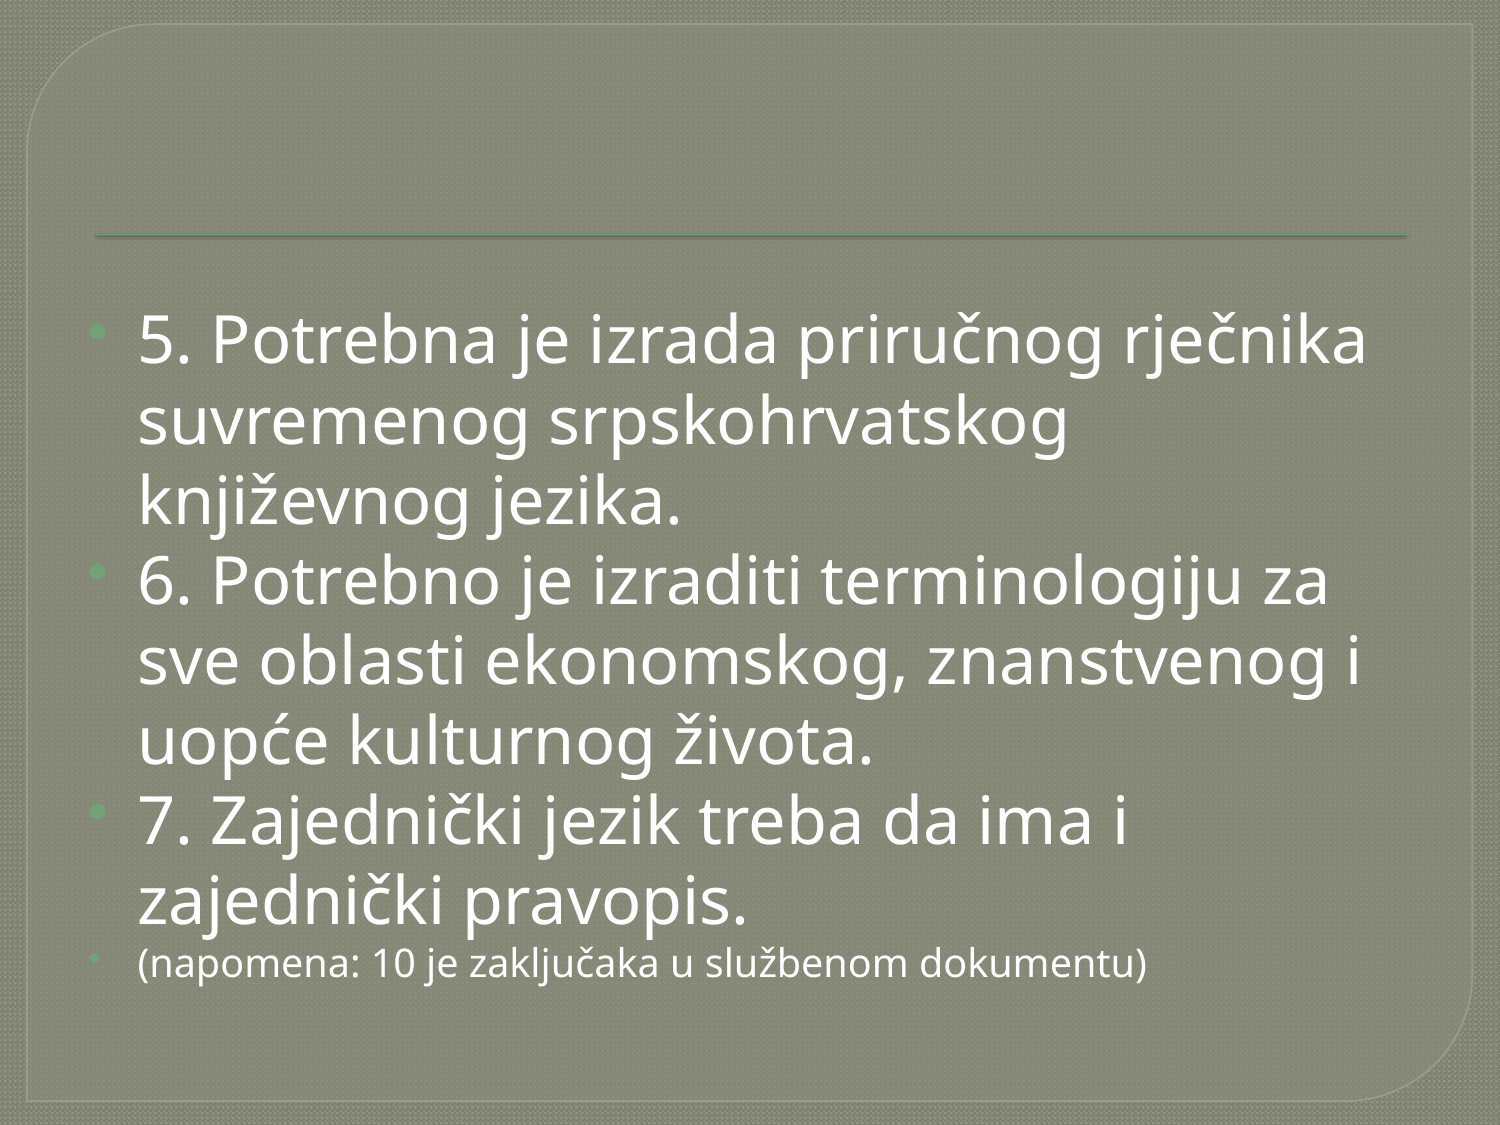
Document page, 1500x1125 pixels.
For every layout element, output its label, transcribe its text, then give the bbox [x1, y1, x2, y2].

list 5. Potrebna je izrada priručnog rječnika suvremenog srpskohrvatskog književnog jezika. 6. Potrebno je izraditi terminologiju za sve oblasti ekonomskog, znanstvenog i uopće kulturnog života. 7. Zajednički jezik treba da ima i zajednički pravopis. (napomena: 10 je zaključaka u službenom dokumentu) [75, 270, 1425, 1013]
